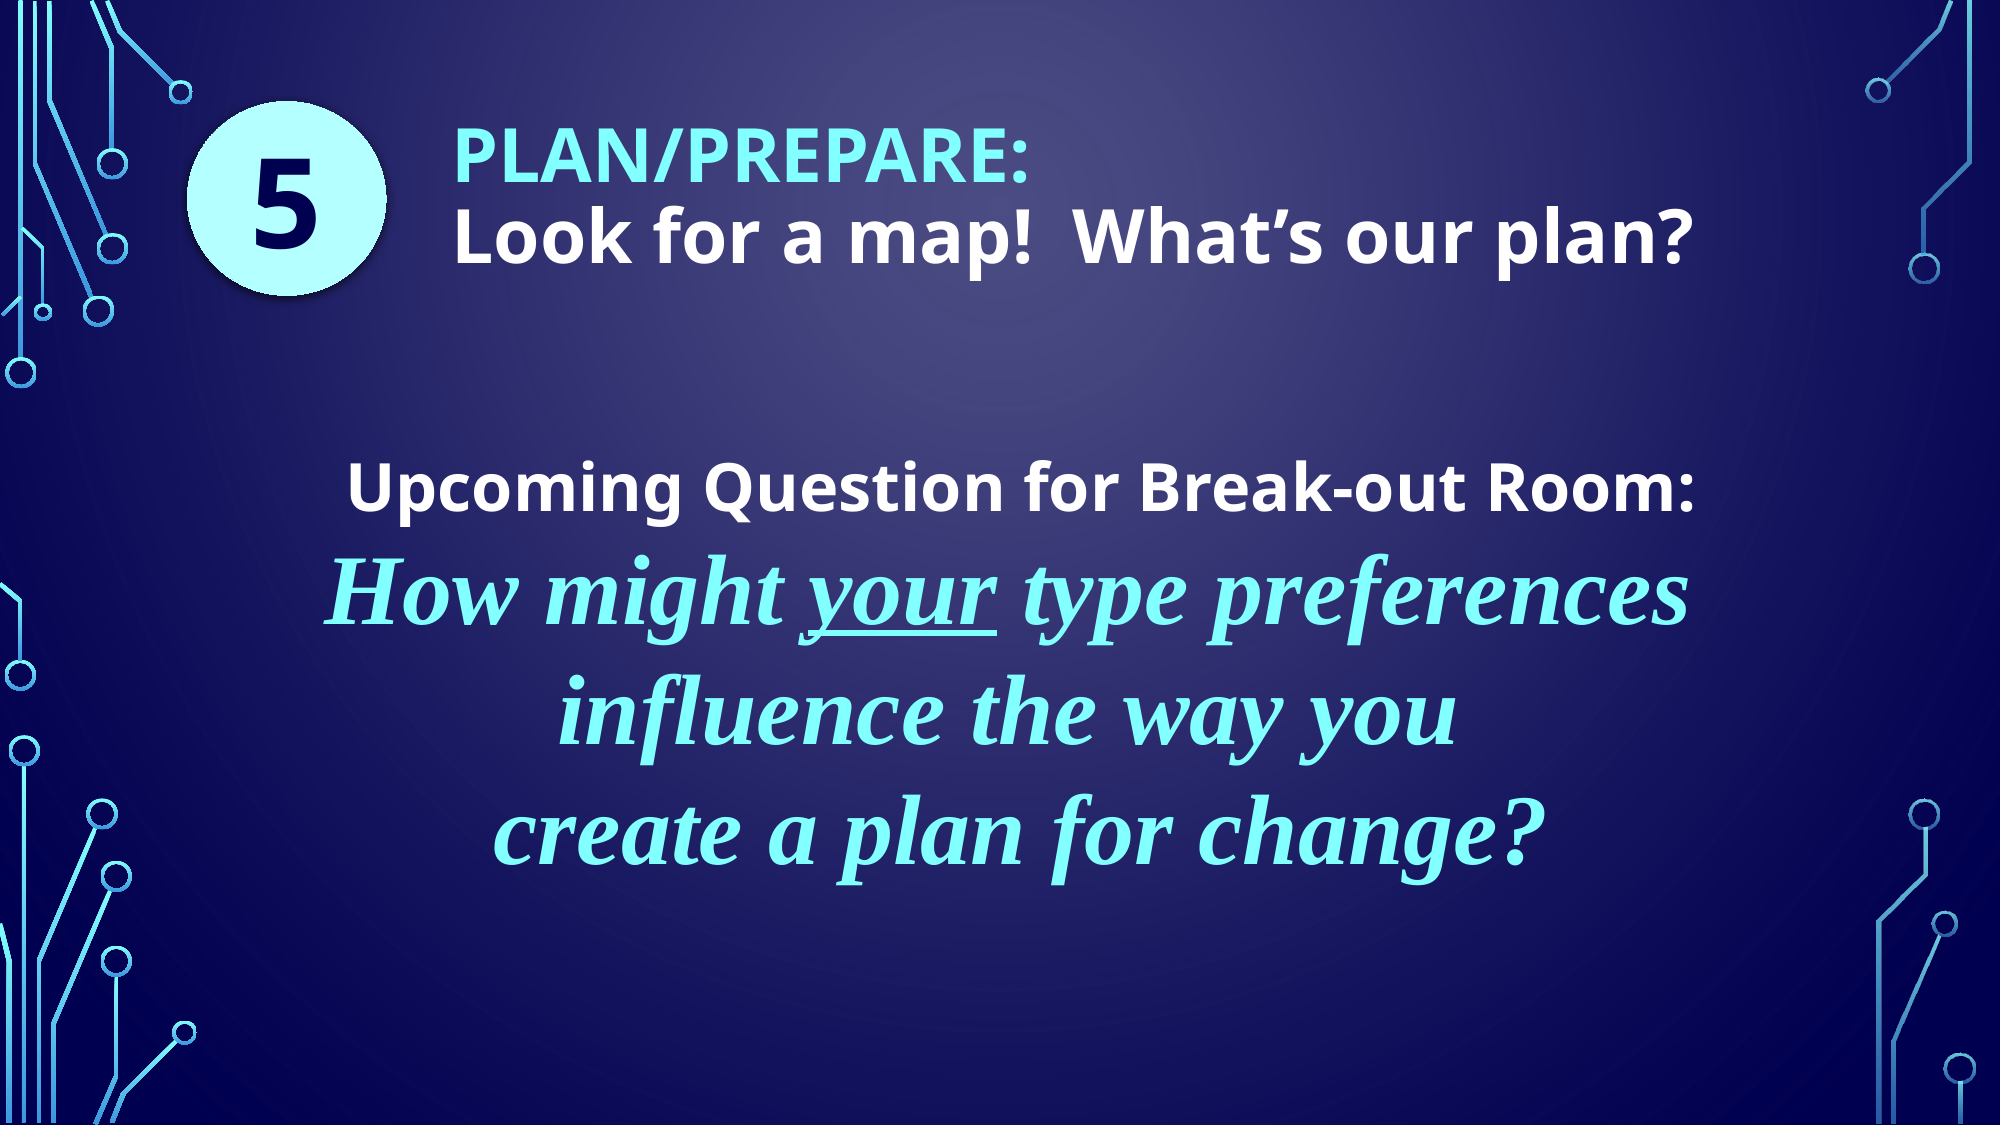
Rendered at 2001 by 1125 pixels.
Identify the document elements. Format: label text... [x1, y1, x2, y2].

list Upcoming Question for Break-out Room: How might your type preferences influence the way you create a plan for change? [180, 421, 1863, 1065]
text_box 5 [187, 101, 387, 296]
title PLAN/PREPARE: Look for a map! What’s our plan? [436, 109, 1863, 287]
